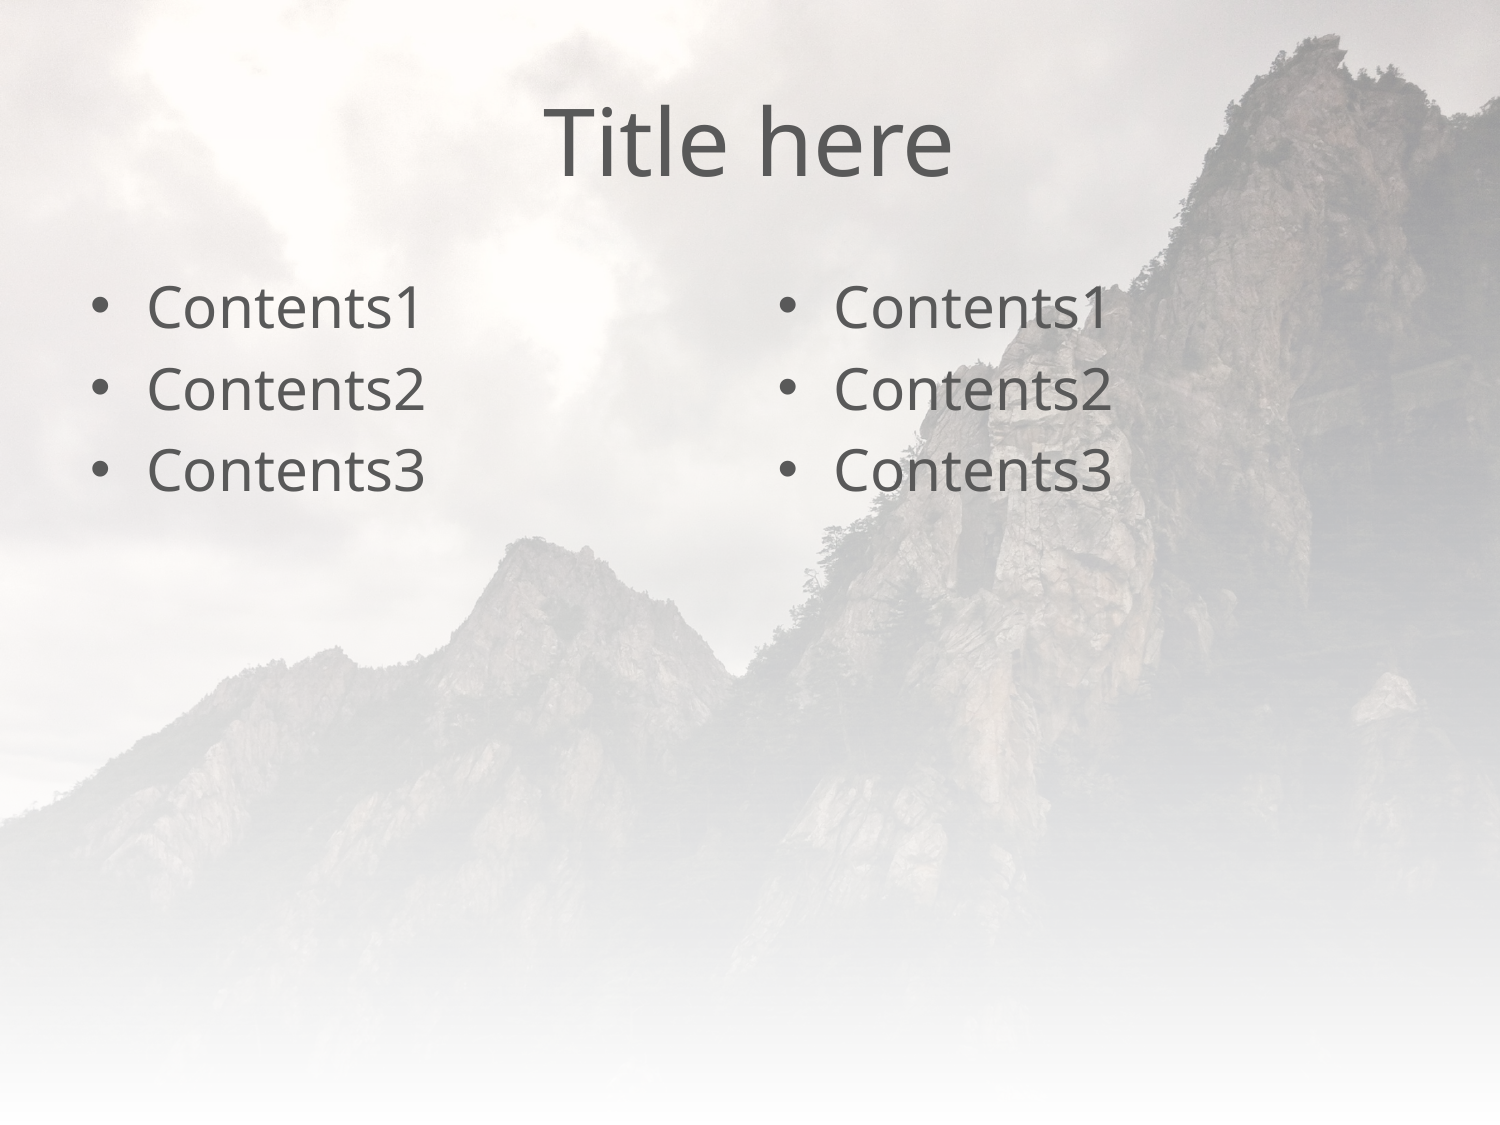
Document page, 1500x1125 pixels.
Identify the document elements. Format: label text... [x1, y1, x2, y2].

list Contents1 Contents2 Contents3 [75, 262, 738, 1005]
list Contents1 Contents2 Contents3 [762, 262, 1425, 1005]
text_box [0, 0, 1500, 1125]
title Title here [75, 45, 1425, 233]
